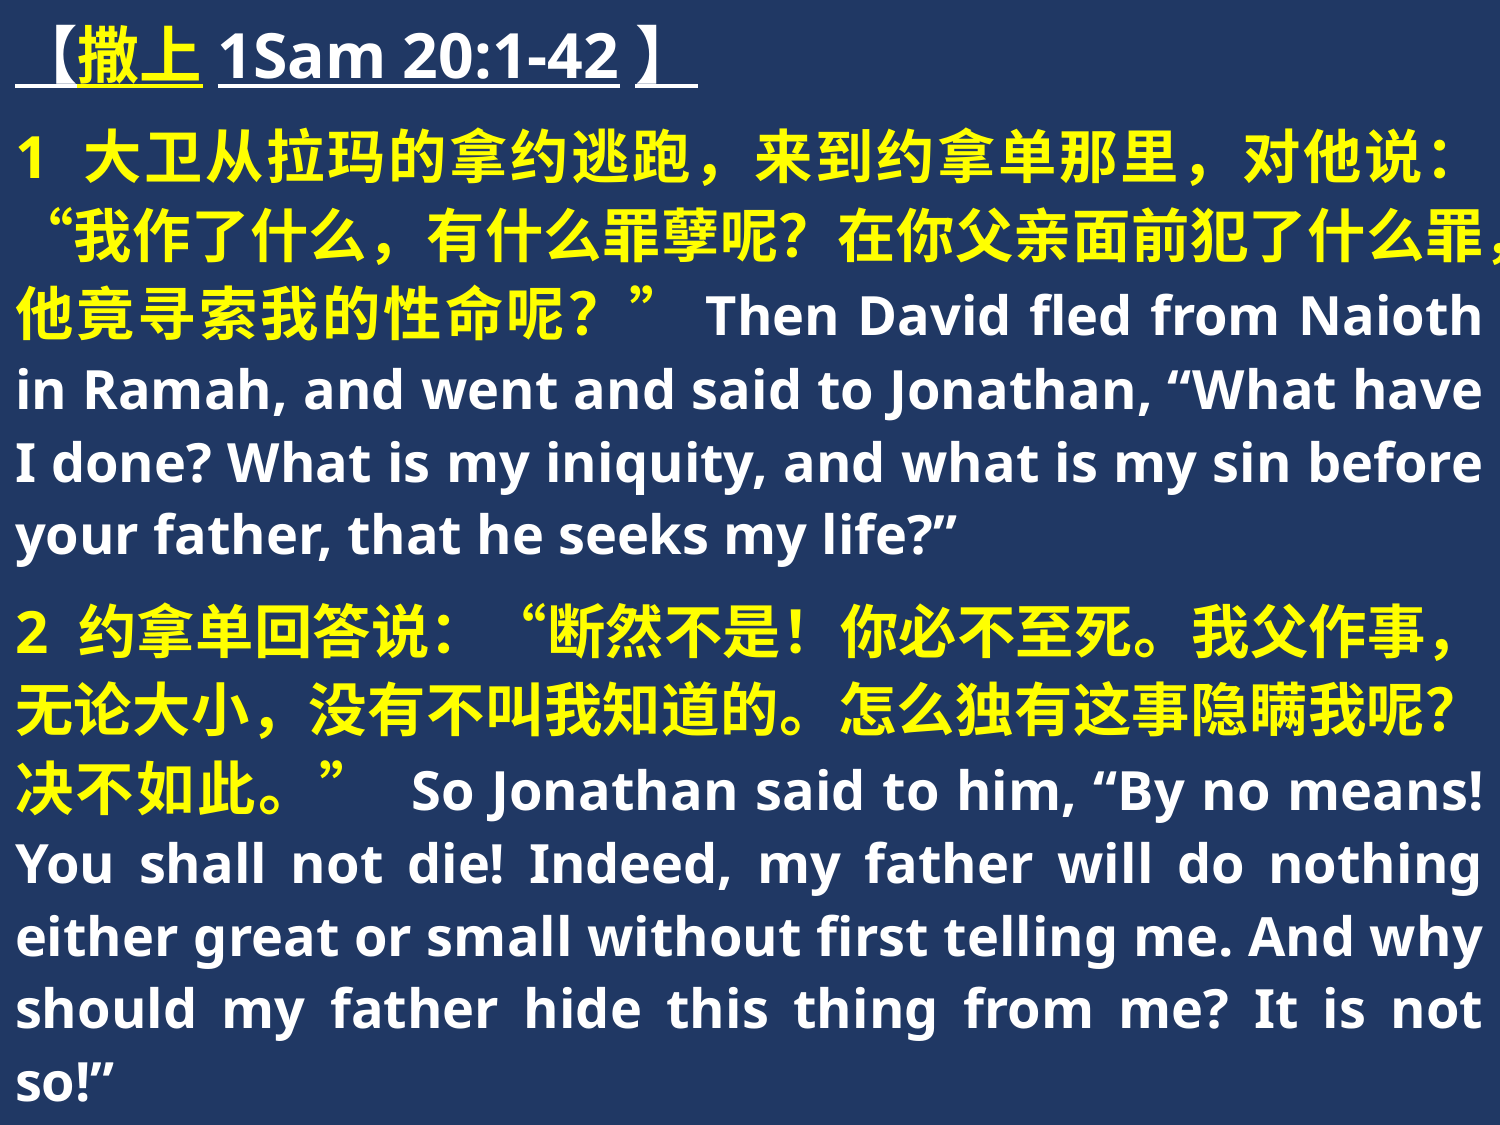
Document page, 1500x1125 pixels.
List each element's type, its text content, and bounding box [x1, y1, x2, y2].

list 【撒上1Sam 20:1-42】 1 大卫从拉玛的拿约逃跑，来到约拿单那里，对他说：“我作了什么，有什么罪孽呢？在你父亲面前犯了什么罪，他竟寻索我的性命呢？”Then David fled from Naioth in Ramah, and went and said to Jonathan, “What have I done? What is my iniquity, and what is my sin before your father, that he seeks my life?” 2 约拿单回答说：“断然不是！你必不至死。我父作事，无论大小，没有不叫我知道的。怎么独有这事隐瞒我呢？决不如此。” So Jonathan said to him, “By no means! You shall not die! Indeed, my father will do nothing either great or small without first telling me. And why should my father hide this thing from me? It is not so!” [0, 0, 1500, 1125]
